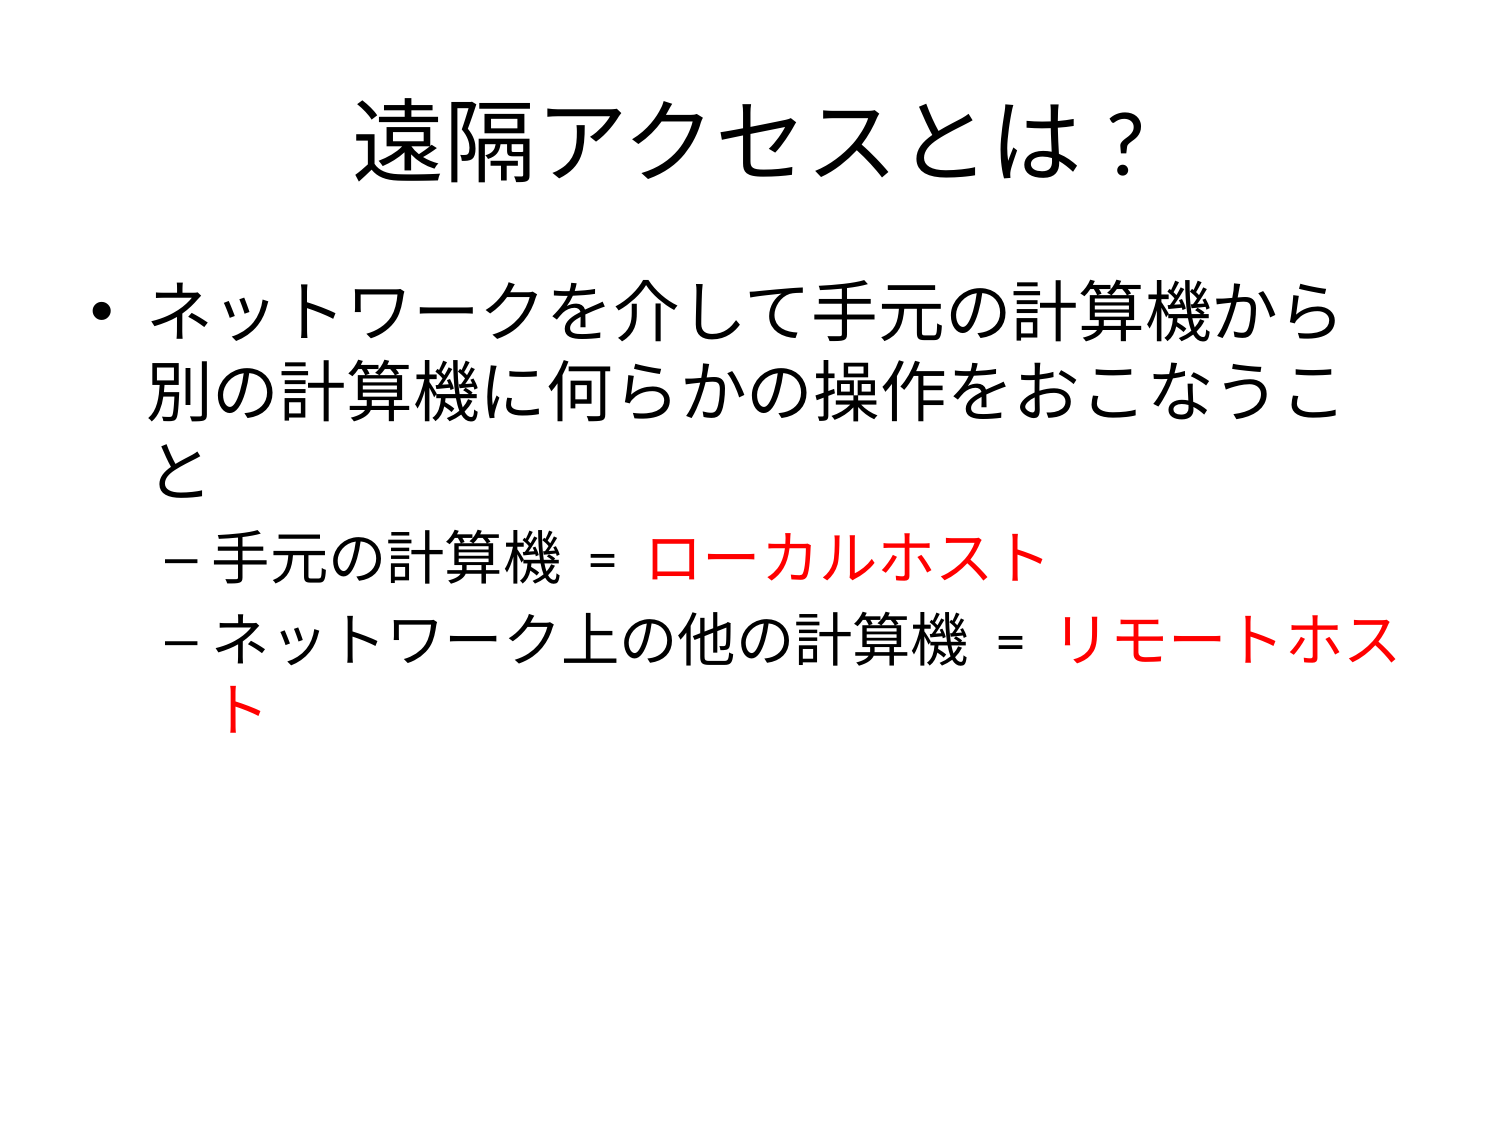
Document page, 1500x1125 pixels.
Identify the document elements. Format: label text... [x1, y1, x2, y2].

list ネットワークを介して手元の計算機から別の計算機に何らかの操作をおこなうこと 手元の計算機 = ローカルホスト ネットワーク上の他の計算機 = リモートホスト [75, 262, 1425, 1005]
title 遠隔アクセスとは? [75, 45, 1425, 233]
